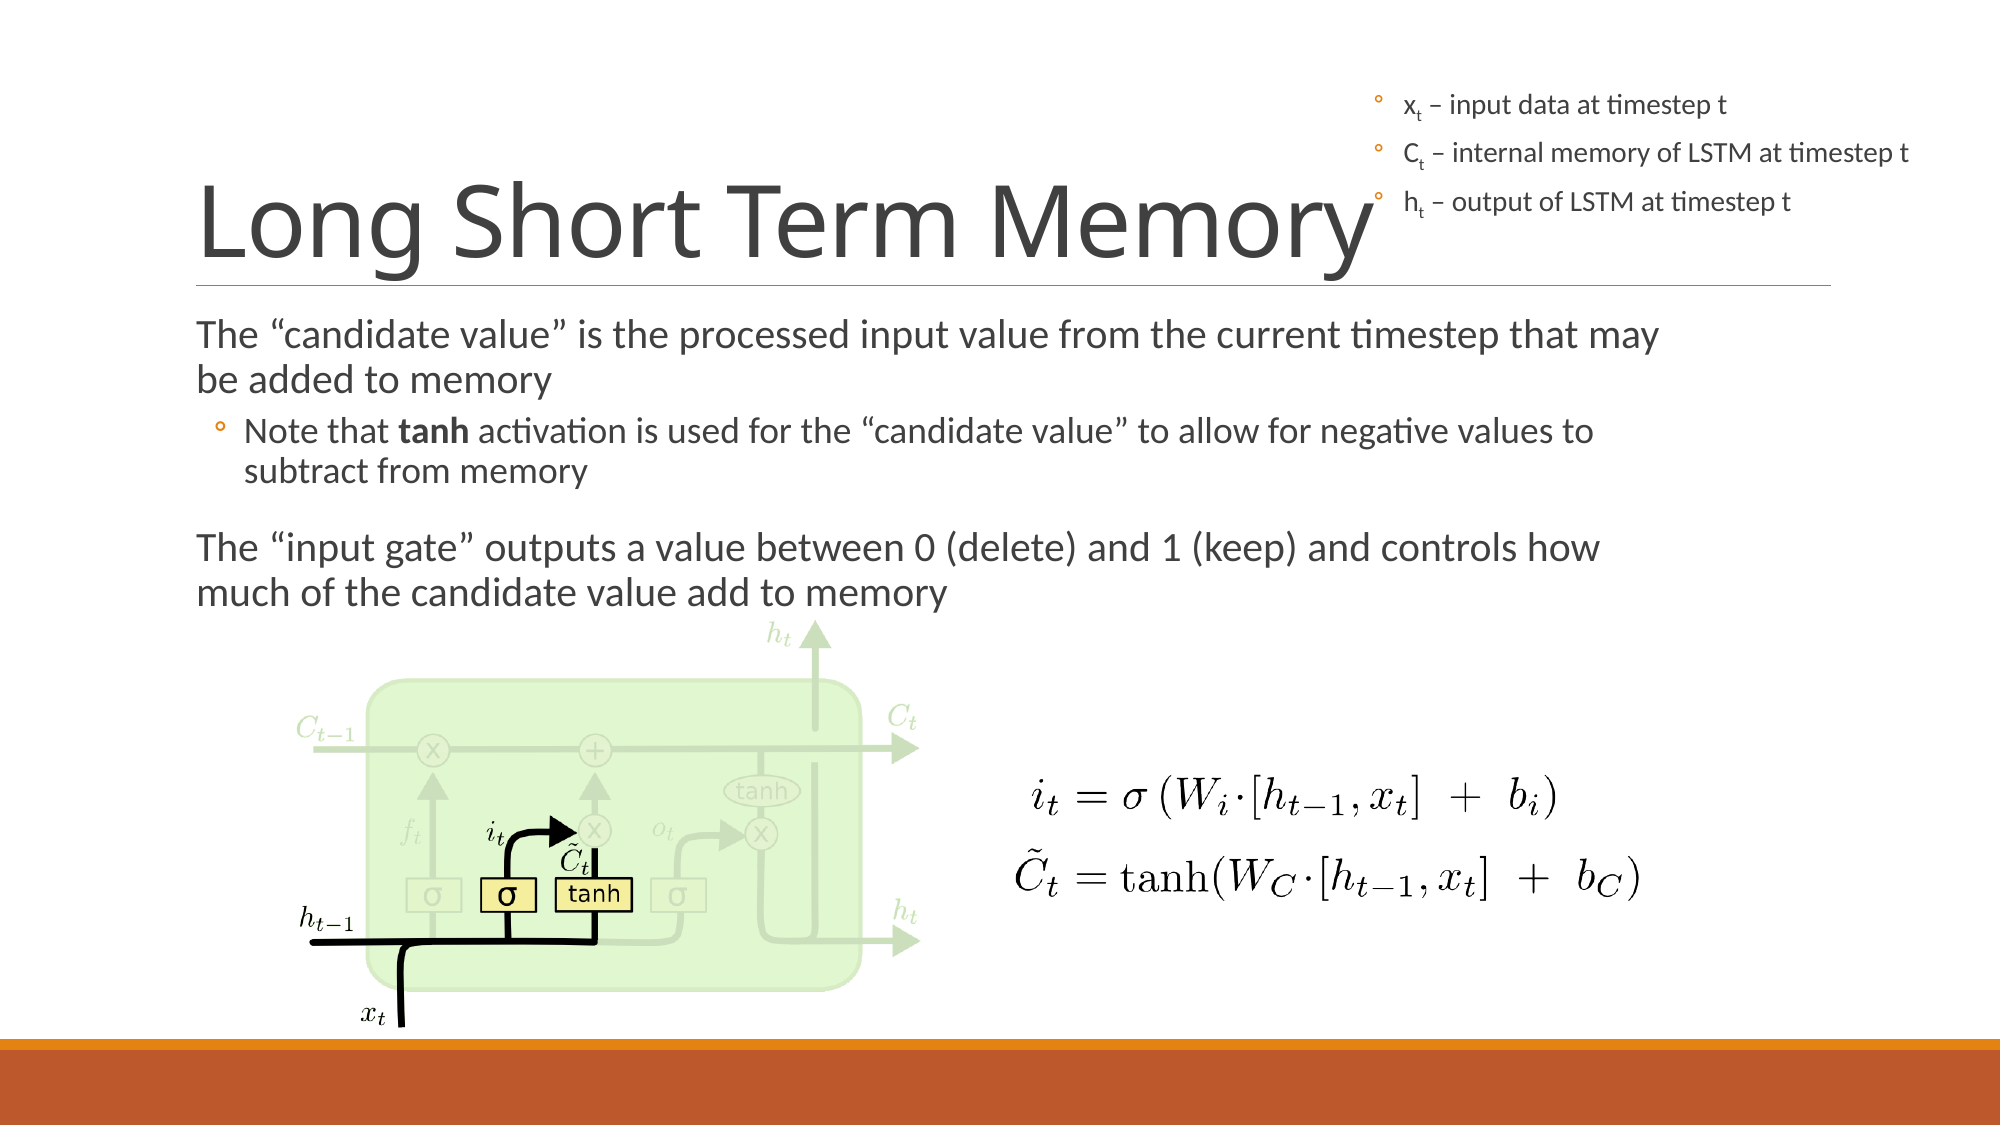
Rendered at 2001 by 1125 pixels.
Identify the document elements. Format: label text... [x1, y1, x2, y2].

list The “candidate value” is the processed input value from the current timestep that may be added to memory Note that tanh activation is used for the “candidate value” to allow for negative values to subtract from memory The “input gate” outputs a value between 0 (delete) and 1 (keep) and controls how much of the candidate value add to memory [181, 305, 1670, 1025]
title Long Short Term Memory [180, 47, 1830, 285]
picture [278, 609, 1650, 1034]
text_box xt – input data at timestep t Ct – internal memory of LSTM at timestep t ht – output of LSTM at timestep t [1340, 78, 1960, 285]
